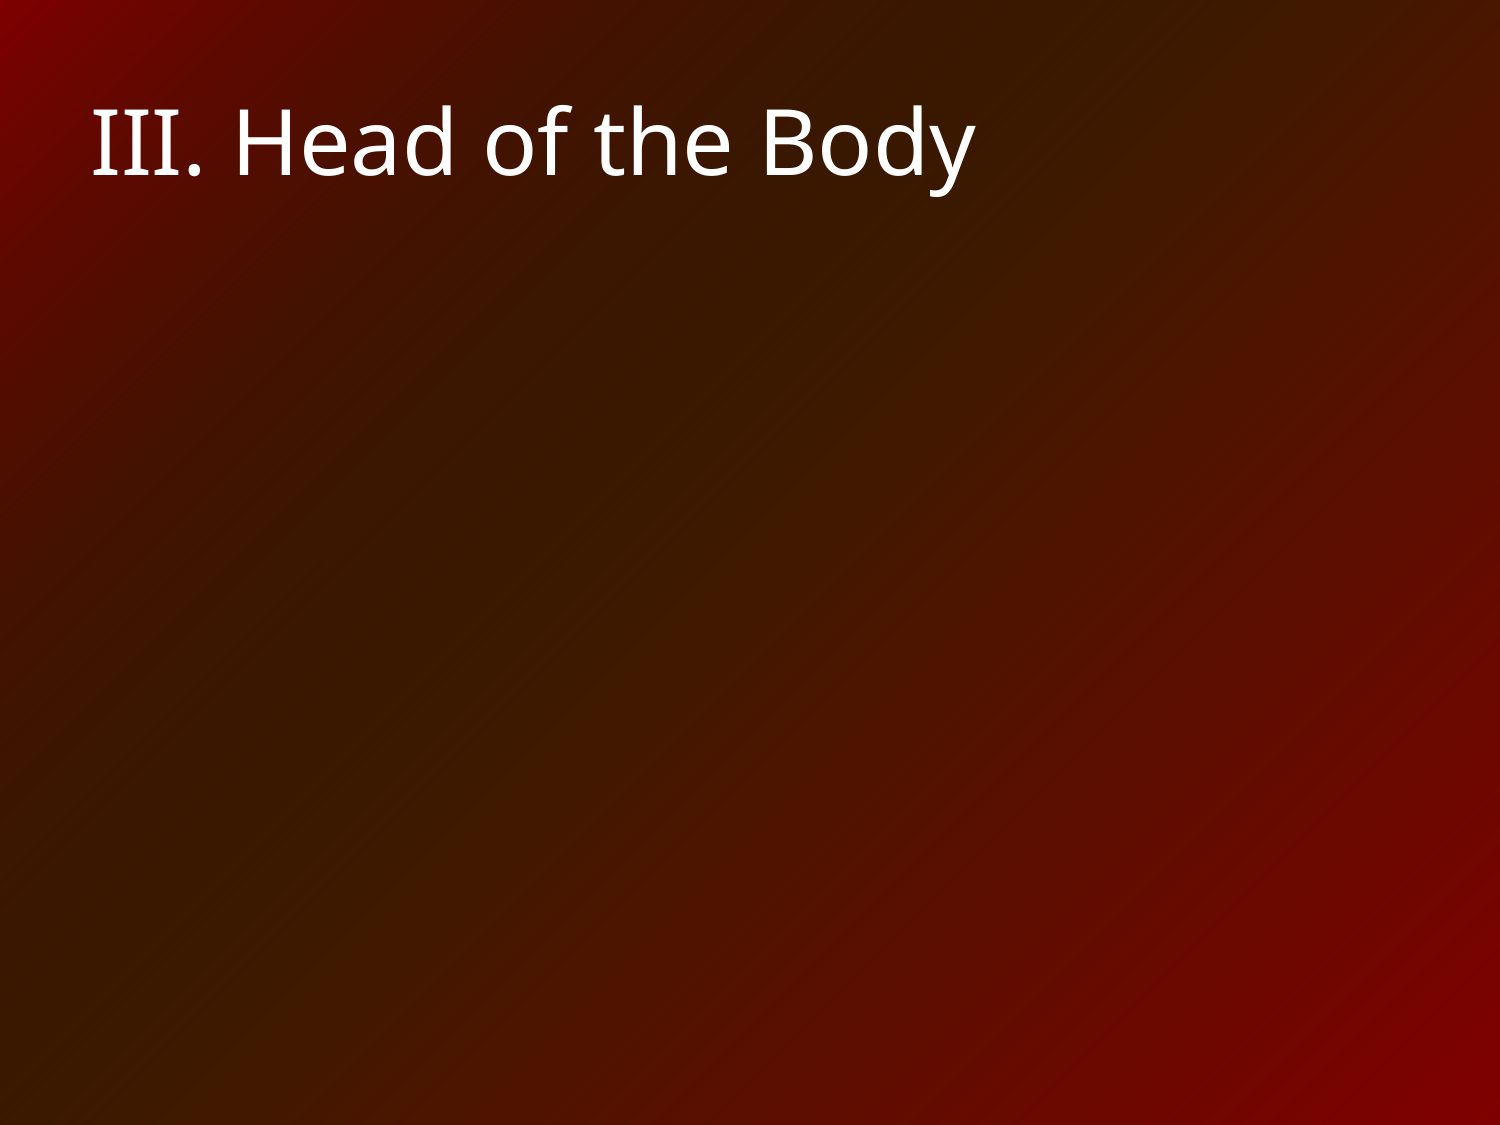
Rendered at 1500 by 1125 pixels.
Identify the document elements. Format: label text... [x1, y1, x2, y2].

title III. Head of the Body [75, 45, 1425, 233]
